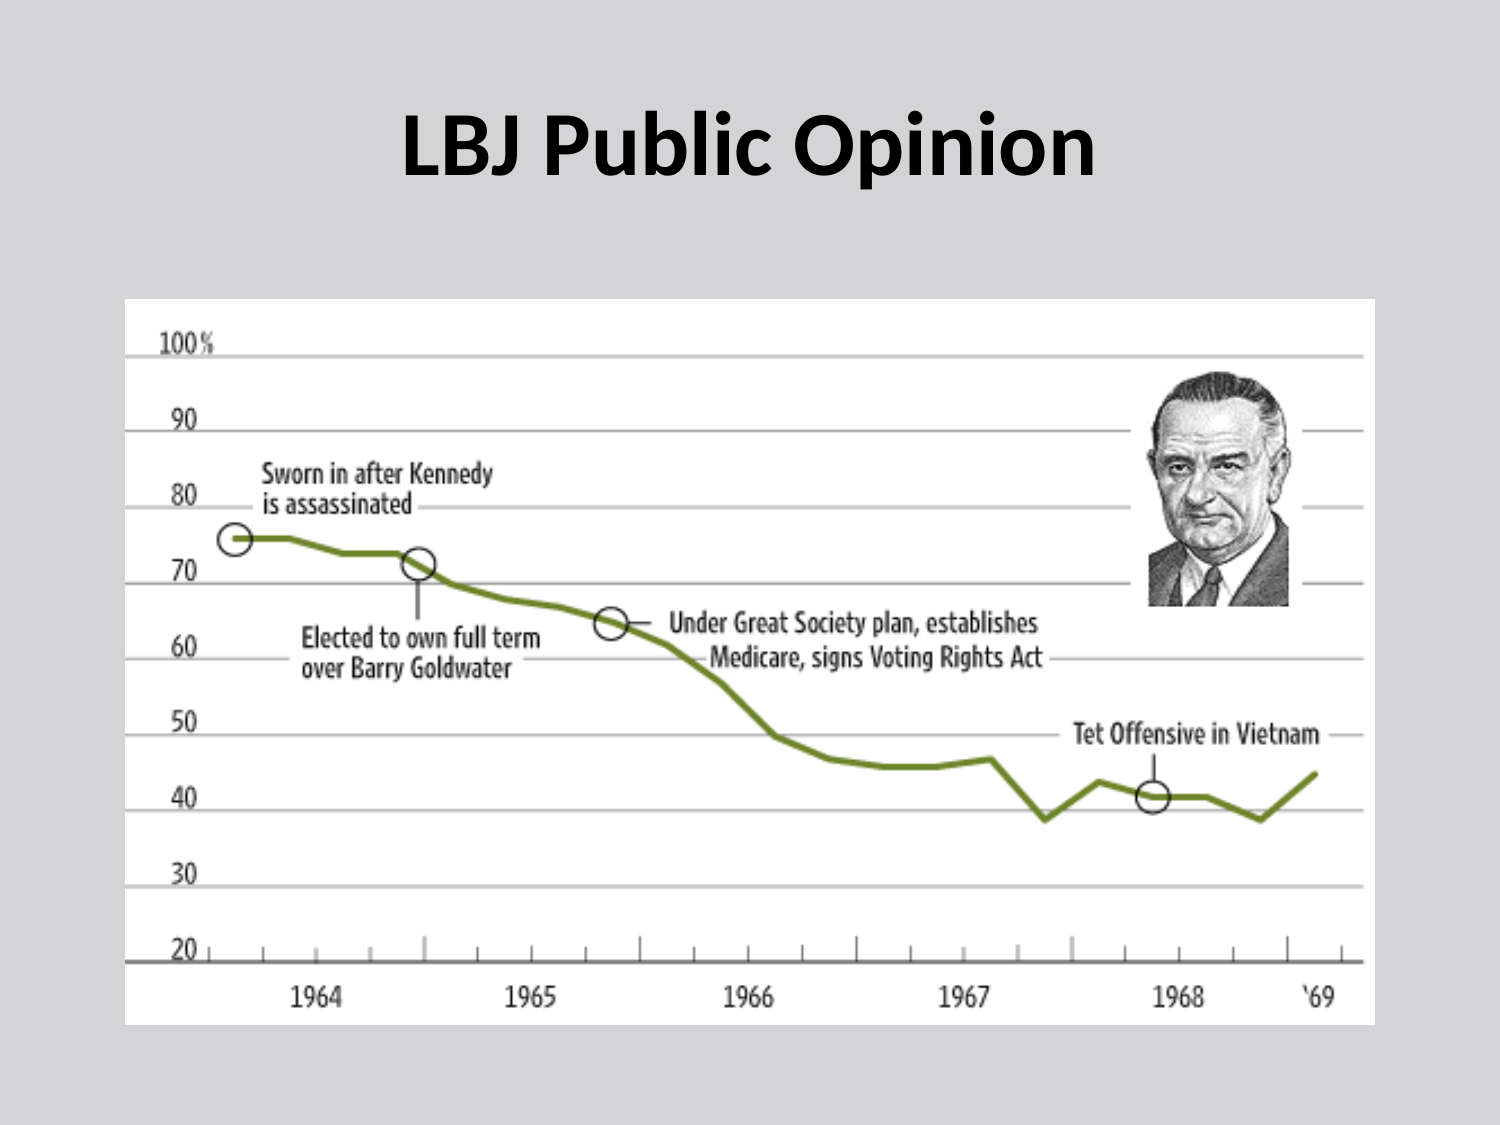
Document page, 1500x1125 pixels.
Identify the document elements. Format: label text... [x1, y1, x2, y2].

picture [124, 299, 1376, 1026]
title LBJ Public Opinion [75, 45, 1425, 233]
